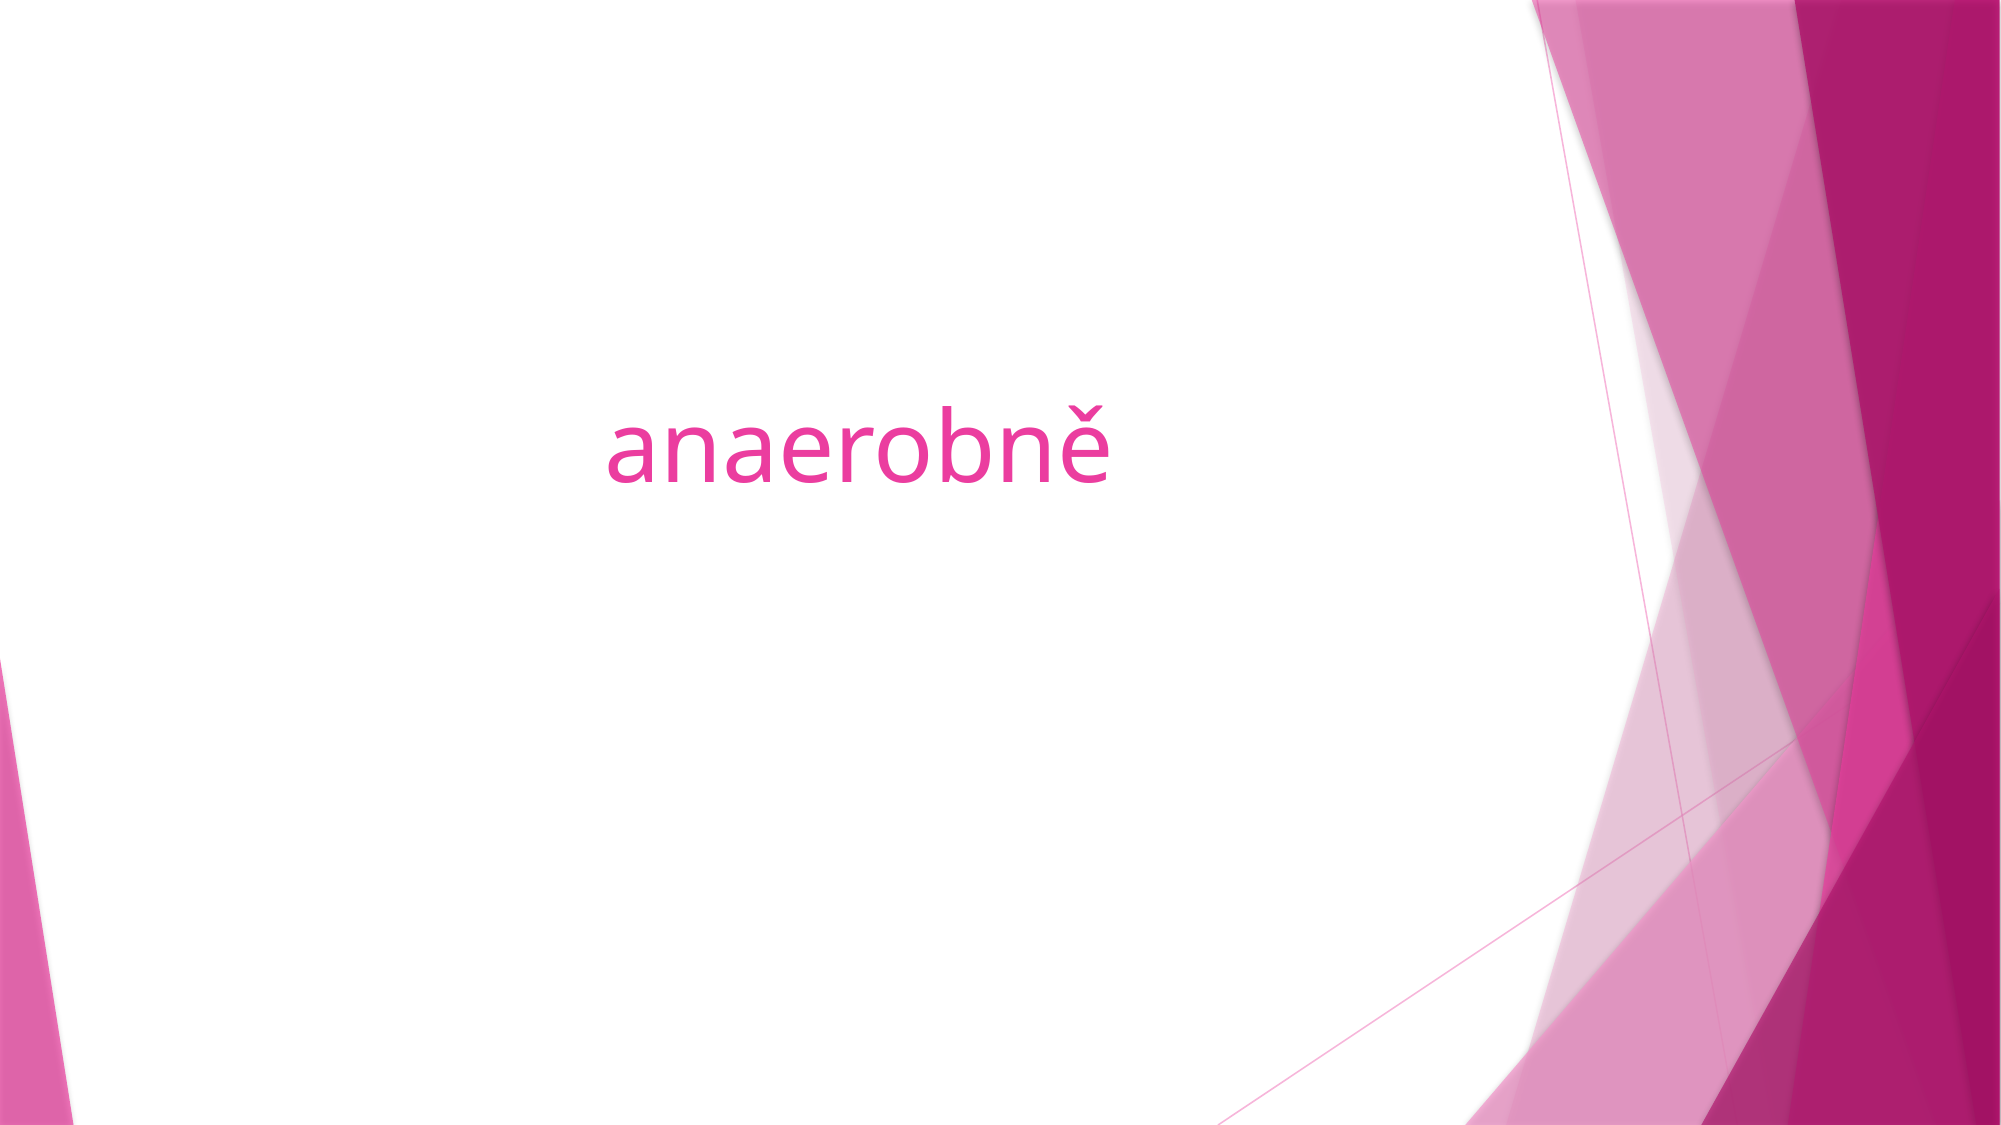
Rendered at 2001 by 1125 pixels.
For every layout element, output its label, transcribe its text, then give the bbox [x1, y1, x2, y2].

title anaerobně [589, 375, 2000, 593]
